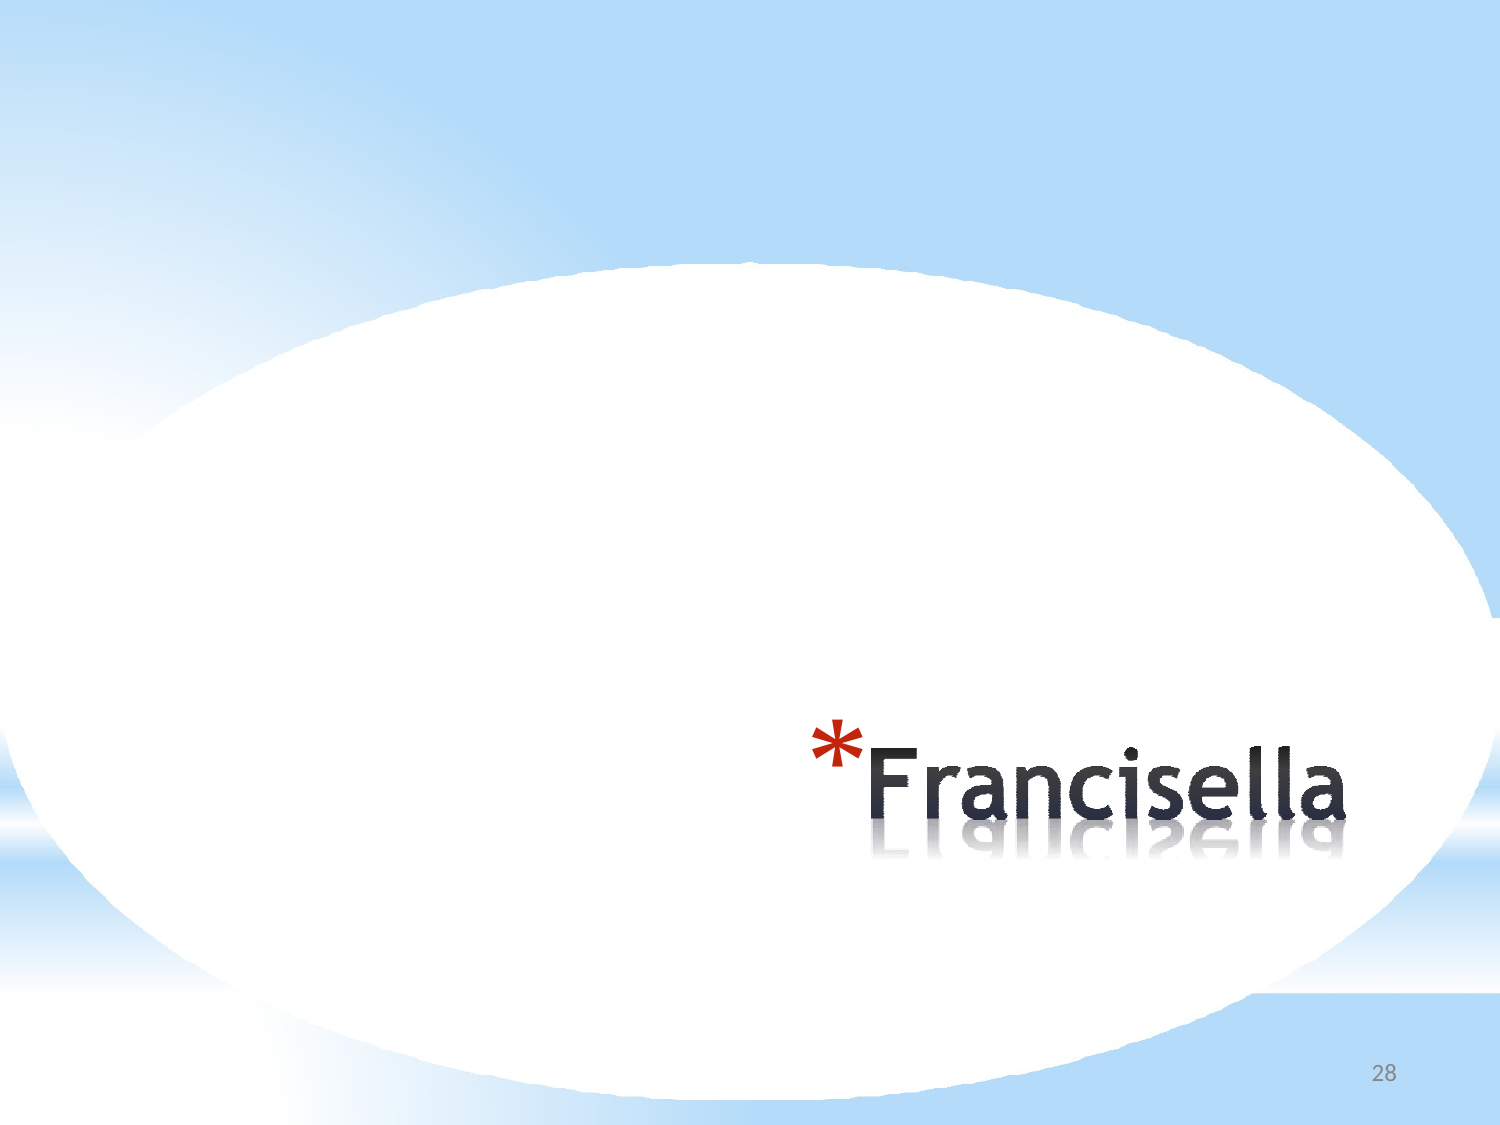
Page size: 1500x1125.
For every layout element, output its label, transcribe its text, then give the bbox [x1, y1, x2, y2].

slide_number 28 [1365, 1060, 1404, 1125]
text_box * [805, 688, 868, 839]
text_box [0, 0, 1500, 1125]
text_box [870, 746, 1347, 891]
